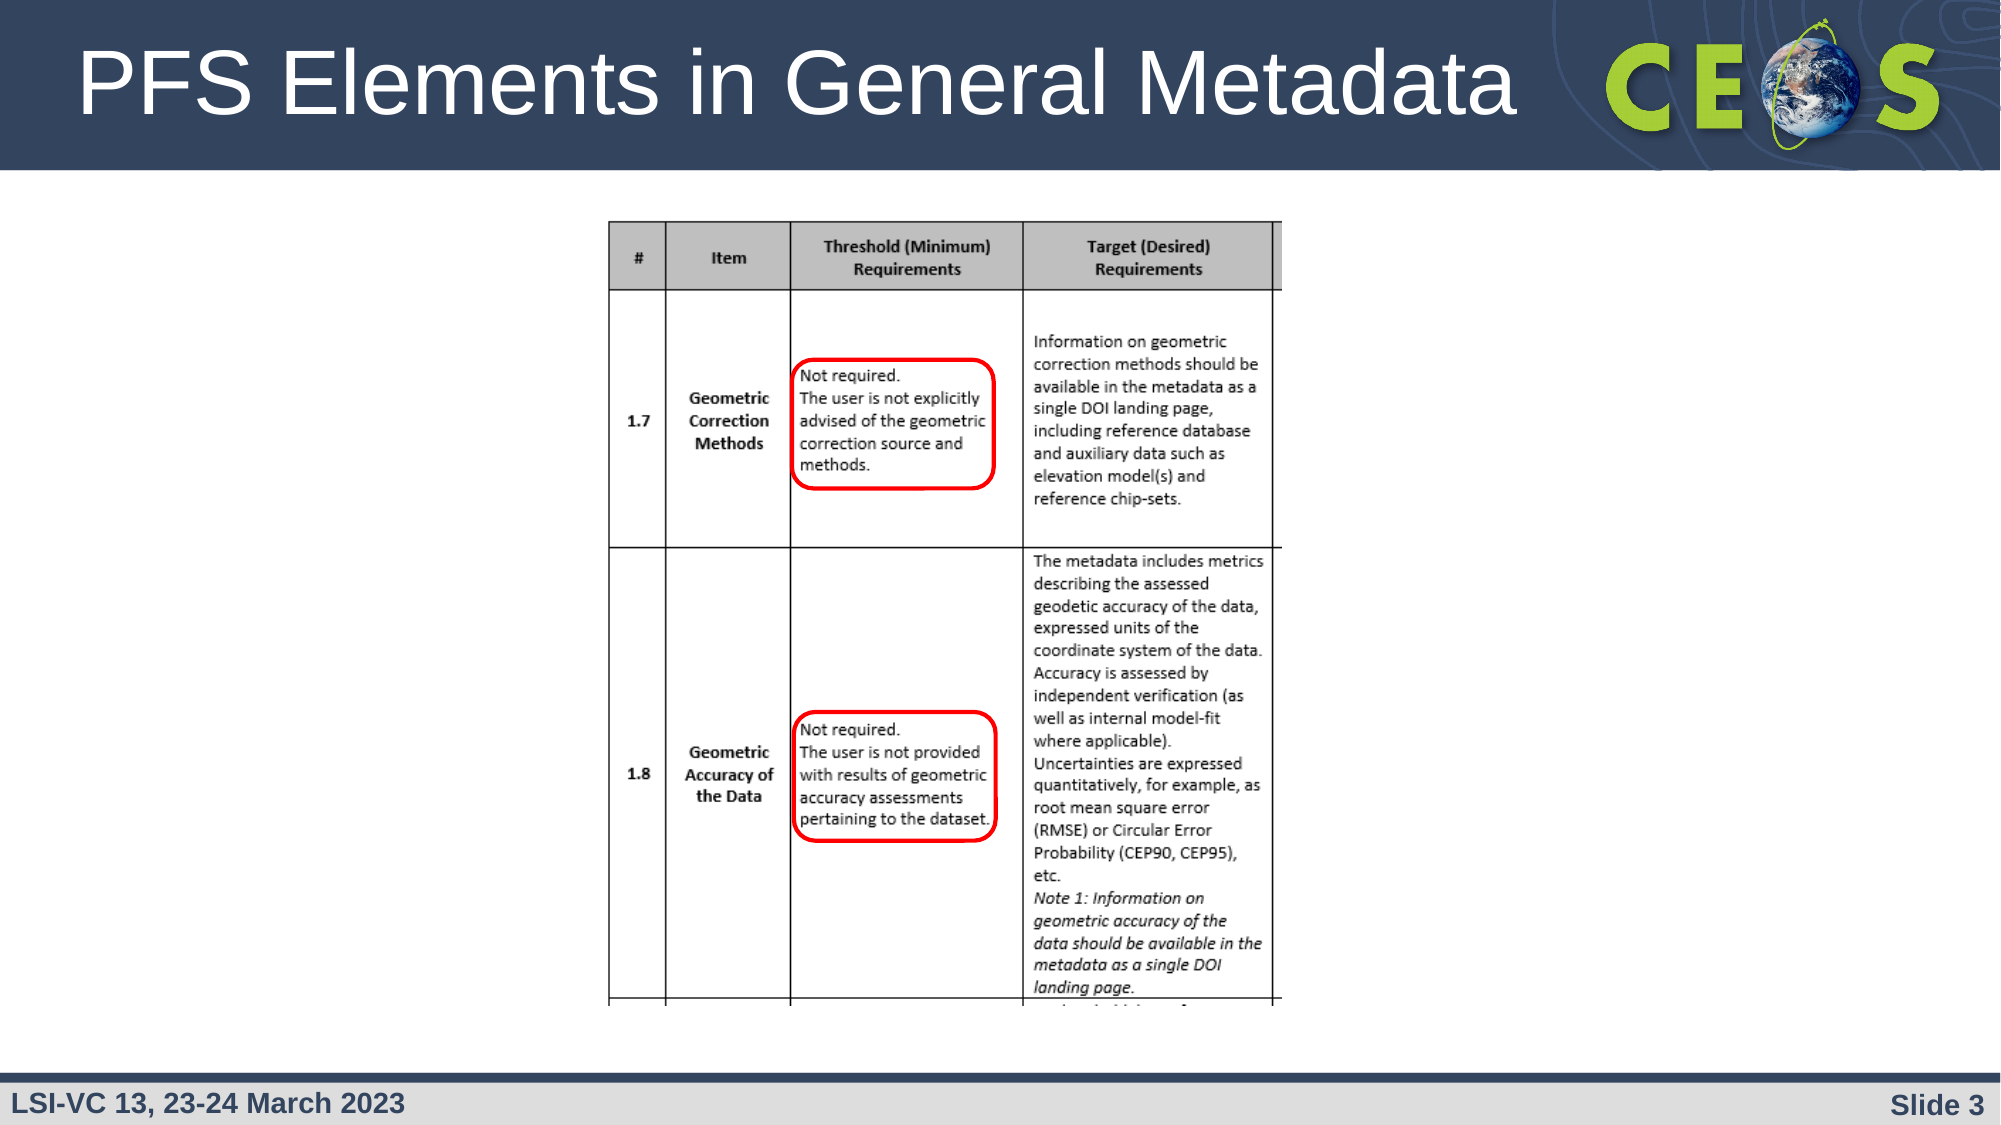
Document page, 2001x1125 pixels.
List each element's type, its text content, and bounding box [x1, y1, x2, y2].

title PFS Elements in General Metadata [61, 27, 1676, 156]
picture [1606, 18, 1939, 150]
picture [600, 209, 1282, 1006]
